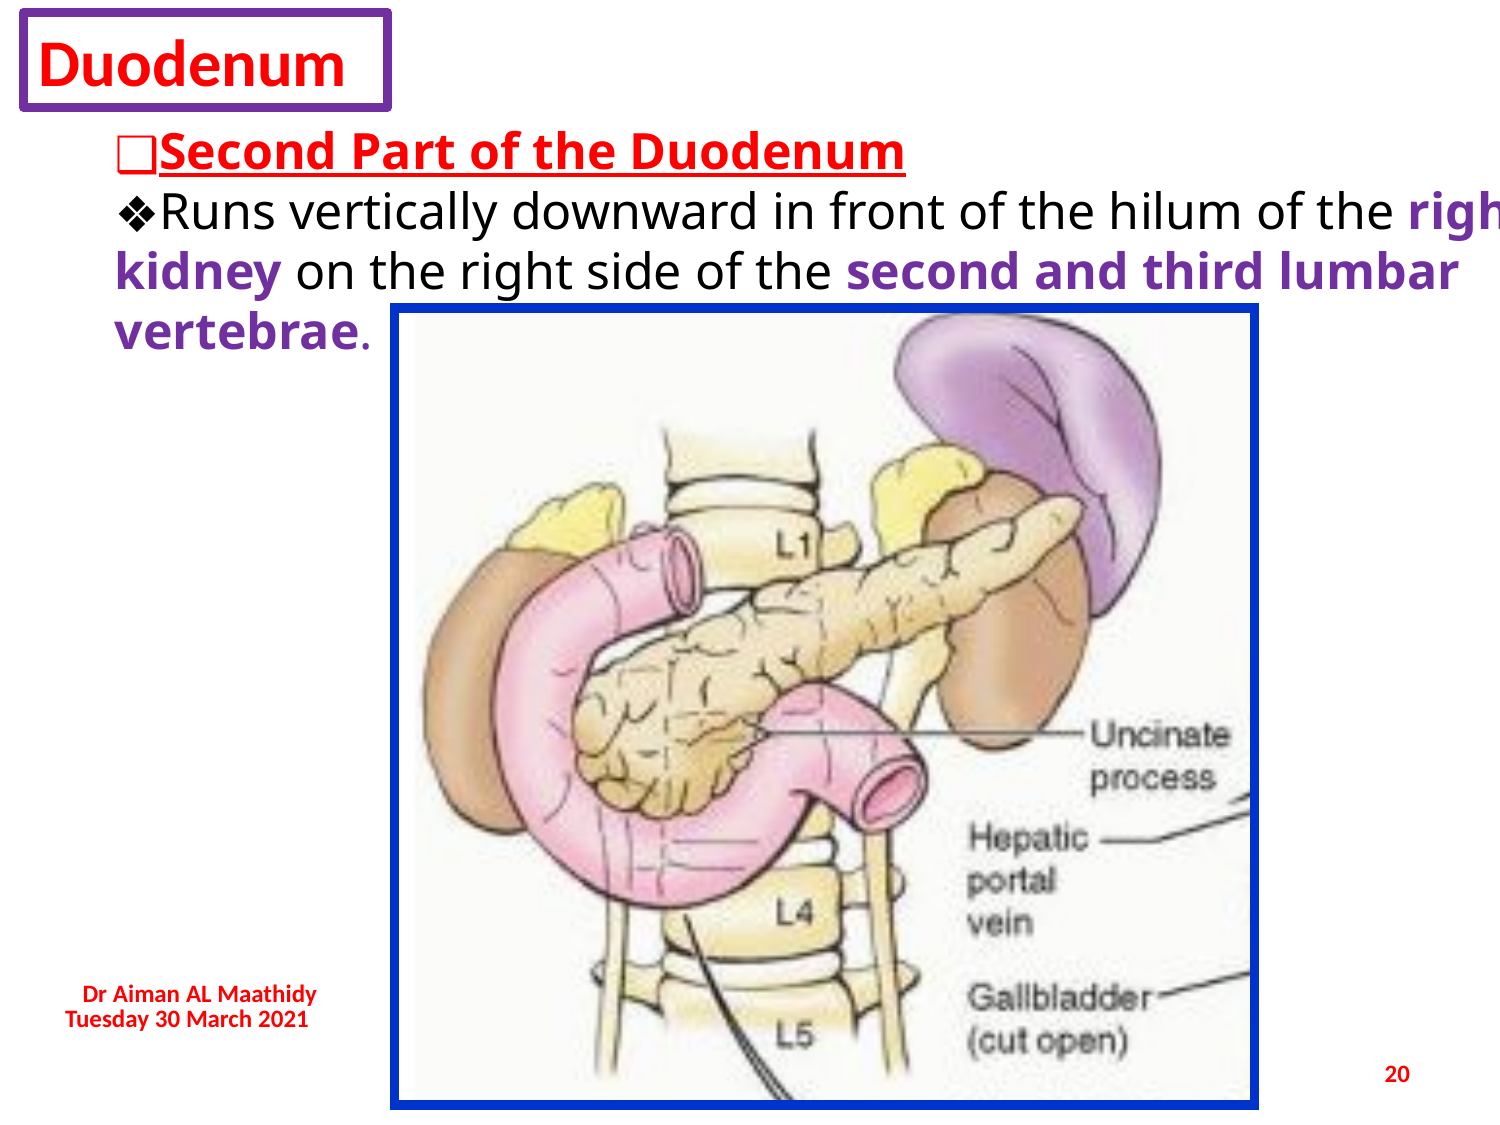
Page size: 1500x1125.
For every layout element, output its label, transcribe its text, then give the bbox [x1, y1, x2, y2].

slide_number ‹#› [1254, 1042, 1425, 1103]
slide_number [50, 987, 393, 1048]
text_box Second Part of the Duodenum Runs vertically downward in front of the hilum of the right kidney on the right side of the second and third lumbar vertebrae. [99, 111, 1500, 367]
picture [398, 312, 1251, 1101]
text_box Duodenum [23, 12, 388, 108]
footer Dr Aiman AL Maathidy [0, 962, 393, 1023]
